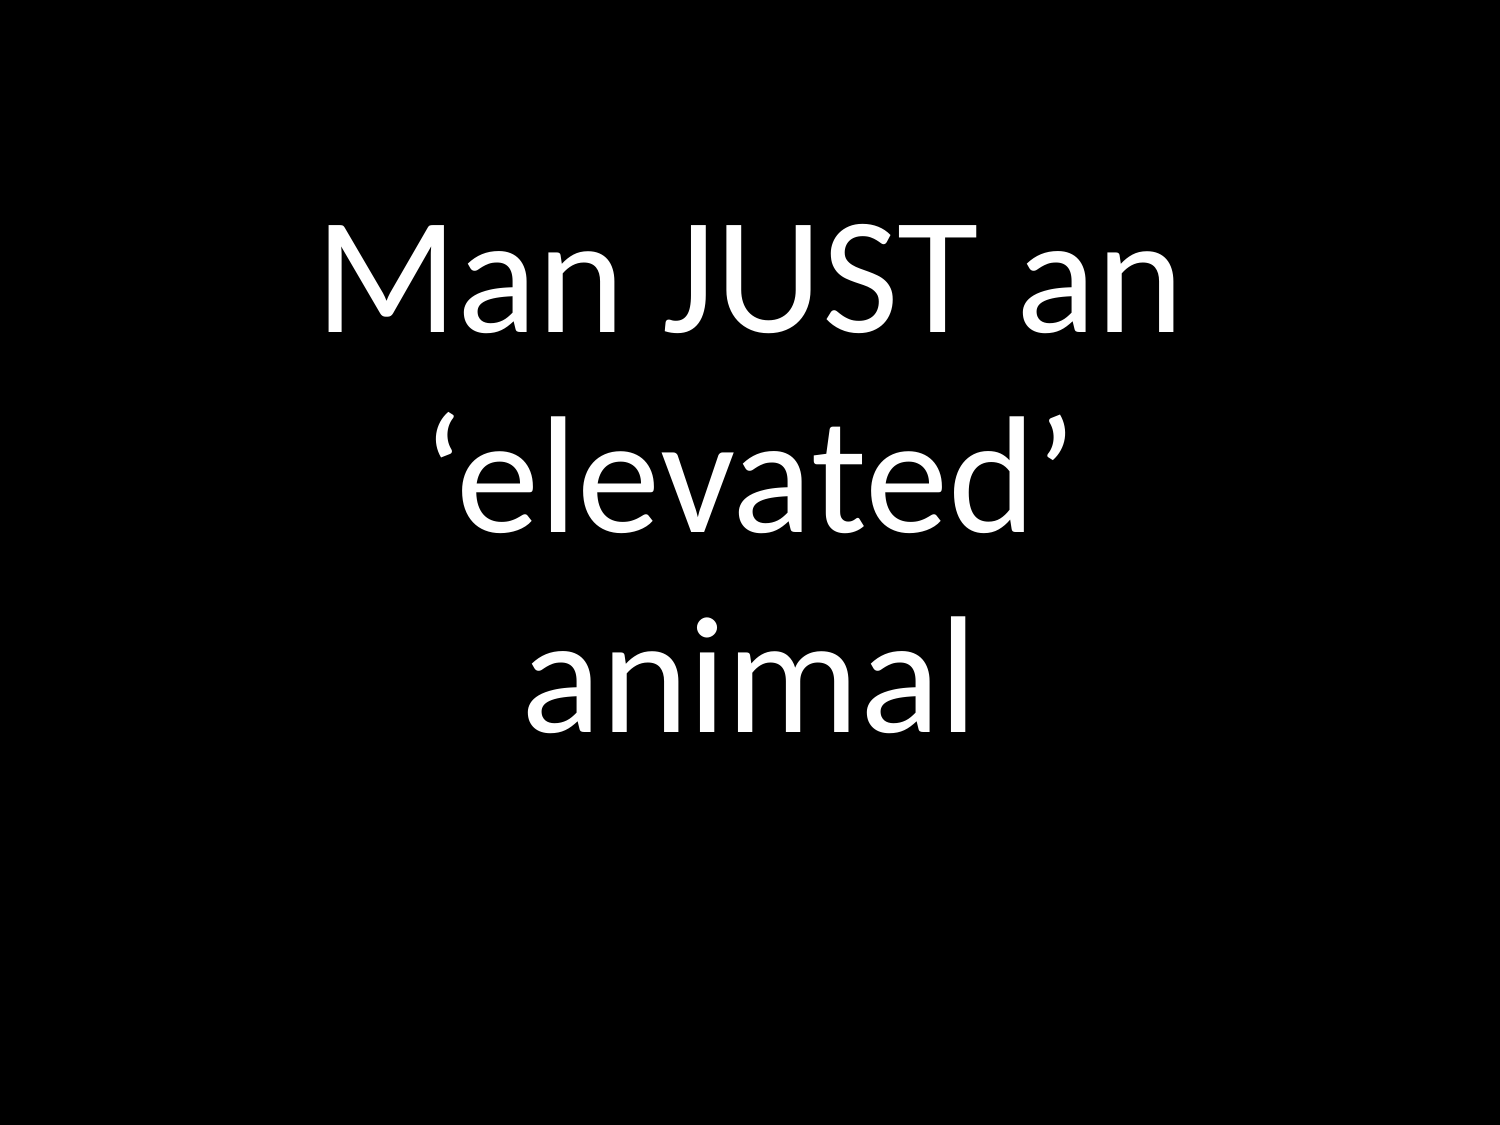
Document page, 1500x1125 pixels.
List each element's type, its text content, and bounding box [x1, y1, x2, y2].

title Man JUST an ‘elevated’ animal [112, 0, 1388, 932]
